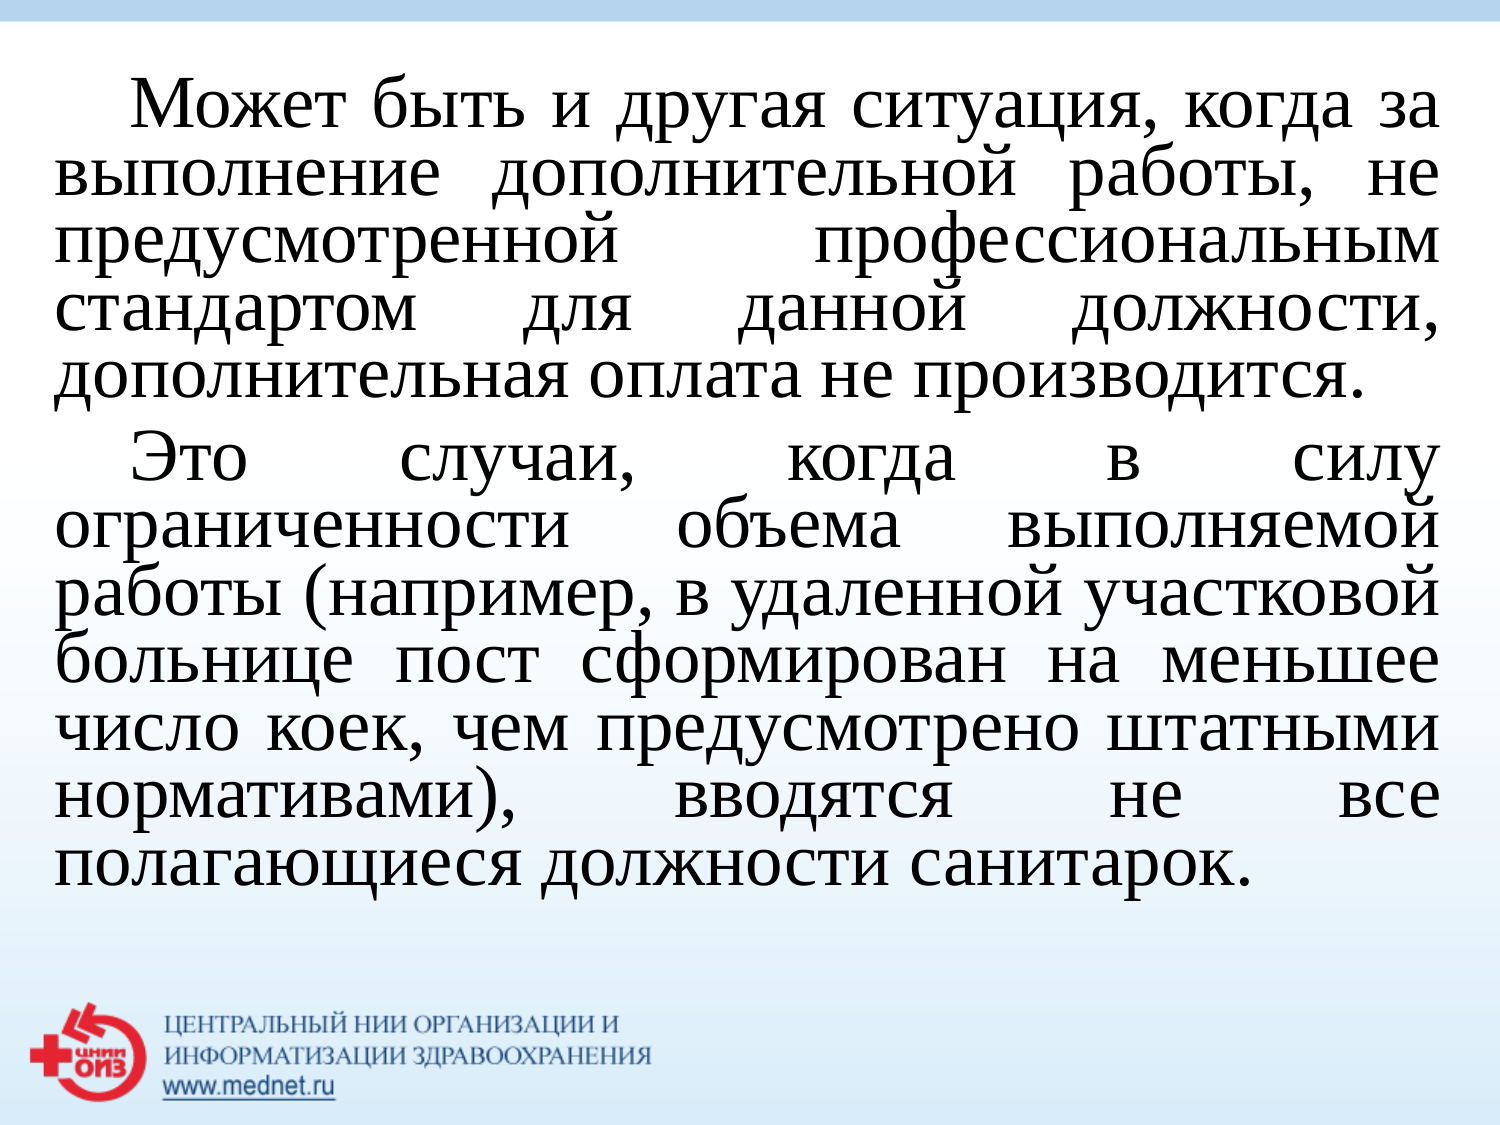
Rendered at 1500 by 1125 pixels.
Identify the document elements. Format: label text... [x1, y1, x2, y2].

list Может быть и другая ситуация, когда за выполнение дополнительной работы, не предусмотренной профессиональным стандартом для данной должности, дополнительная оплата не производится. Это случаи, когда в силу ограниченности объема выполняемой работы (например, в удаленной участковой больнице пост сформирован на меньшее число коек, чем предусмотрено штатными нормативами), вводятся не все полагающиеся должности санитарок. [39, 66, 1458, 809]
picture [0, 0, 1500, 1125]
